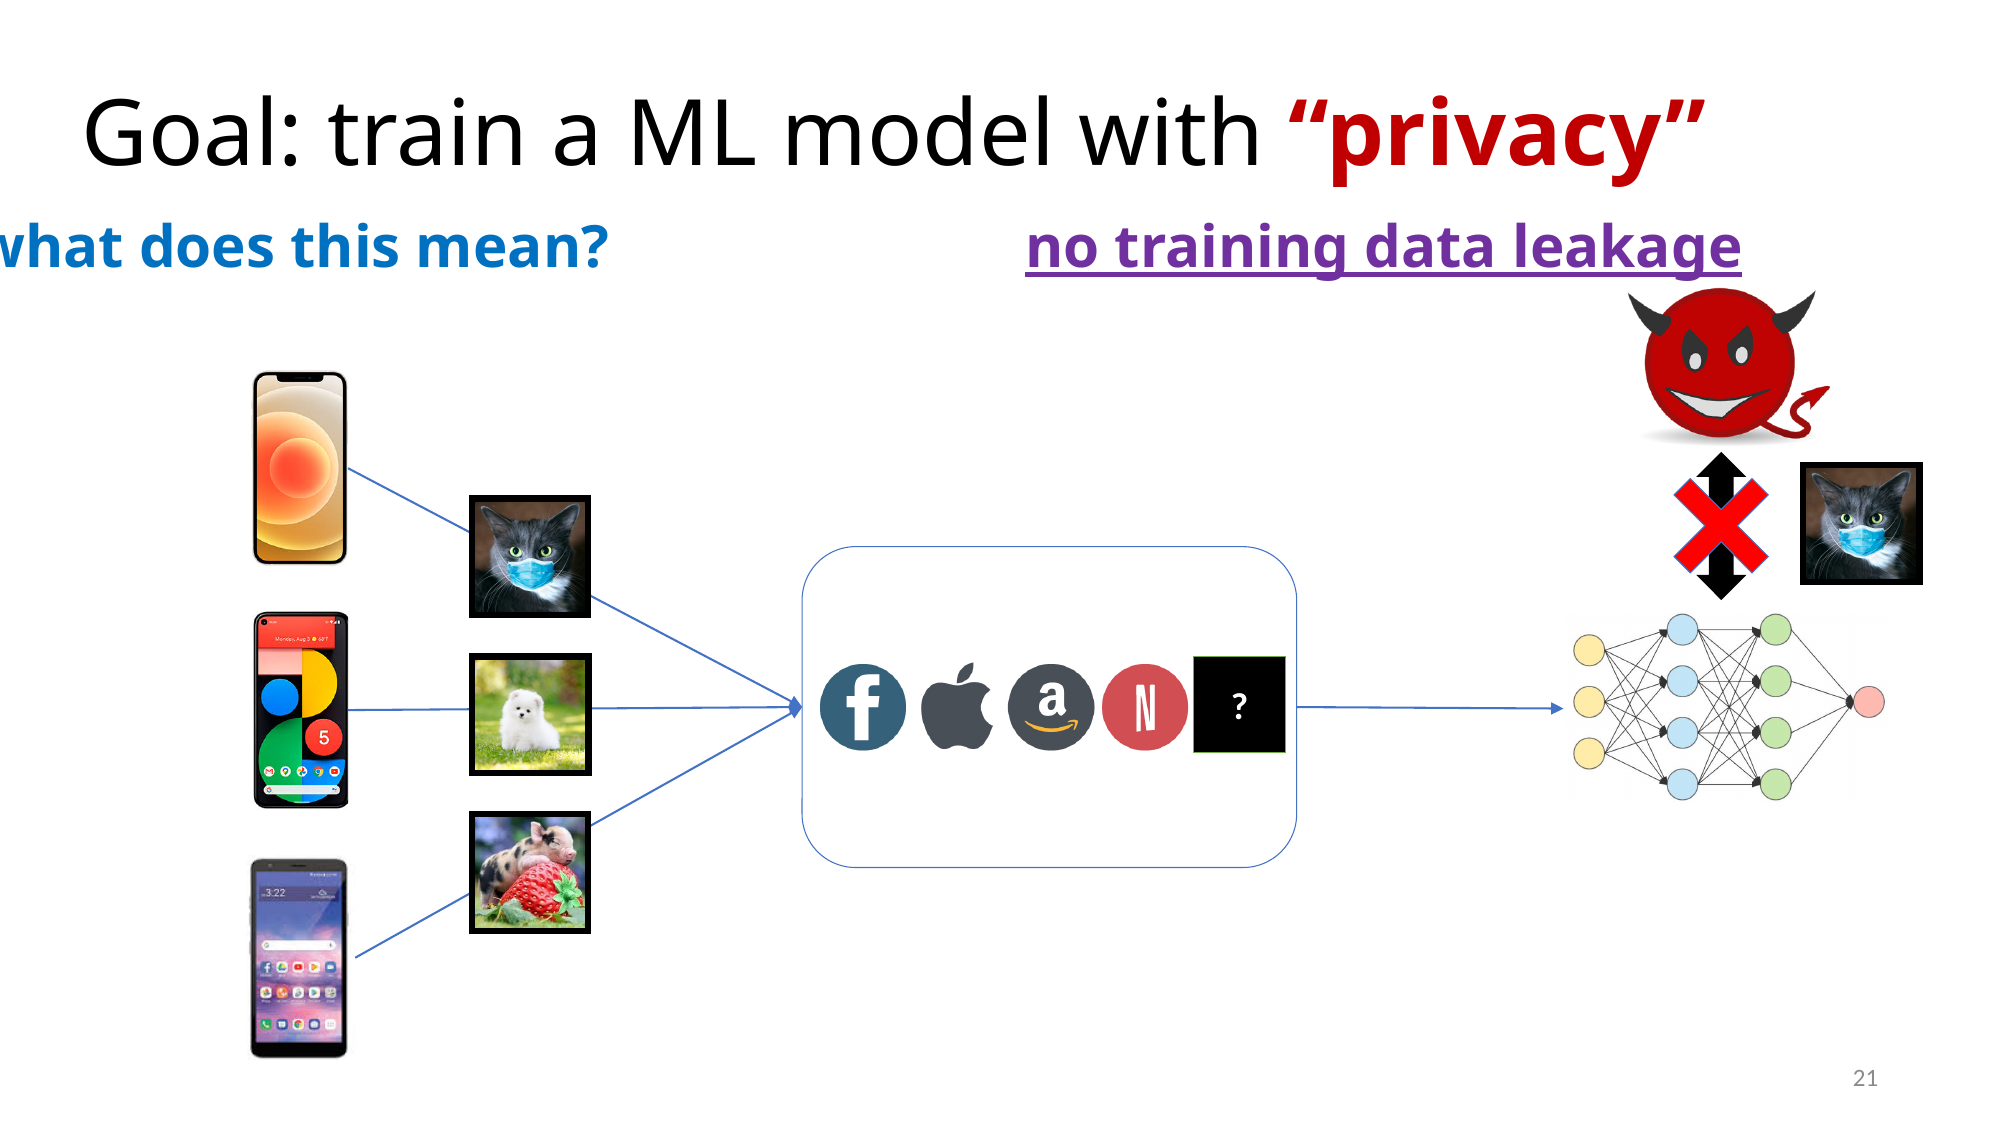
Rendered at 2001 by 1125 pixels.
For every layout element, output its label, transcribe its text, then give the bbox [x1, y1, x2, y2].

picture [242, 855, 356, 1060]
picture [475, 817, 586, 928]
picture [1563, 611, 1894, 806]
slide_number 21 [1708, 1046, 1894, 1106]
picture [1806, 468, 1917, 579]
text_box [355, 707, 803, 958]
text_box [1624, 262, 1833, 599]
picture [250, 610, 349, 811]
text_box [803, 546, 1298, 869]
picture [250, 369, 349, 567]
text_box what does this mean? no training data leakage [0, 202, 1758, 287]
picture [475, 501, 586, 612]
title Goal: train a ML model with “privacy” [66, 78, 1938, 297]
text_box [348, 468, 803, 707]
picture [475, 659, 586, 770]
picture [811, 621, 1291, 793]
